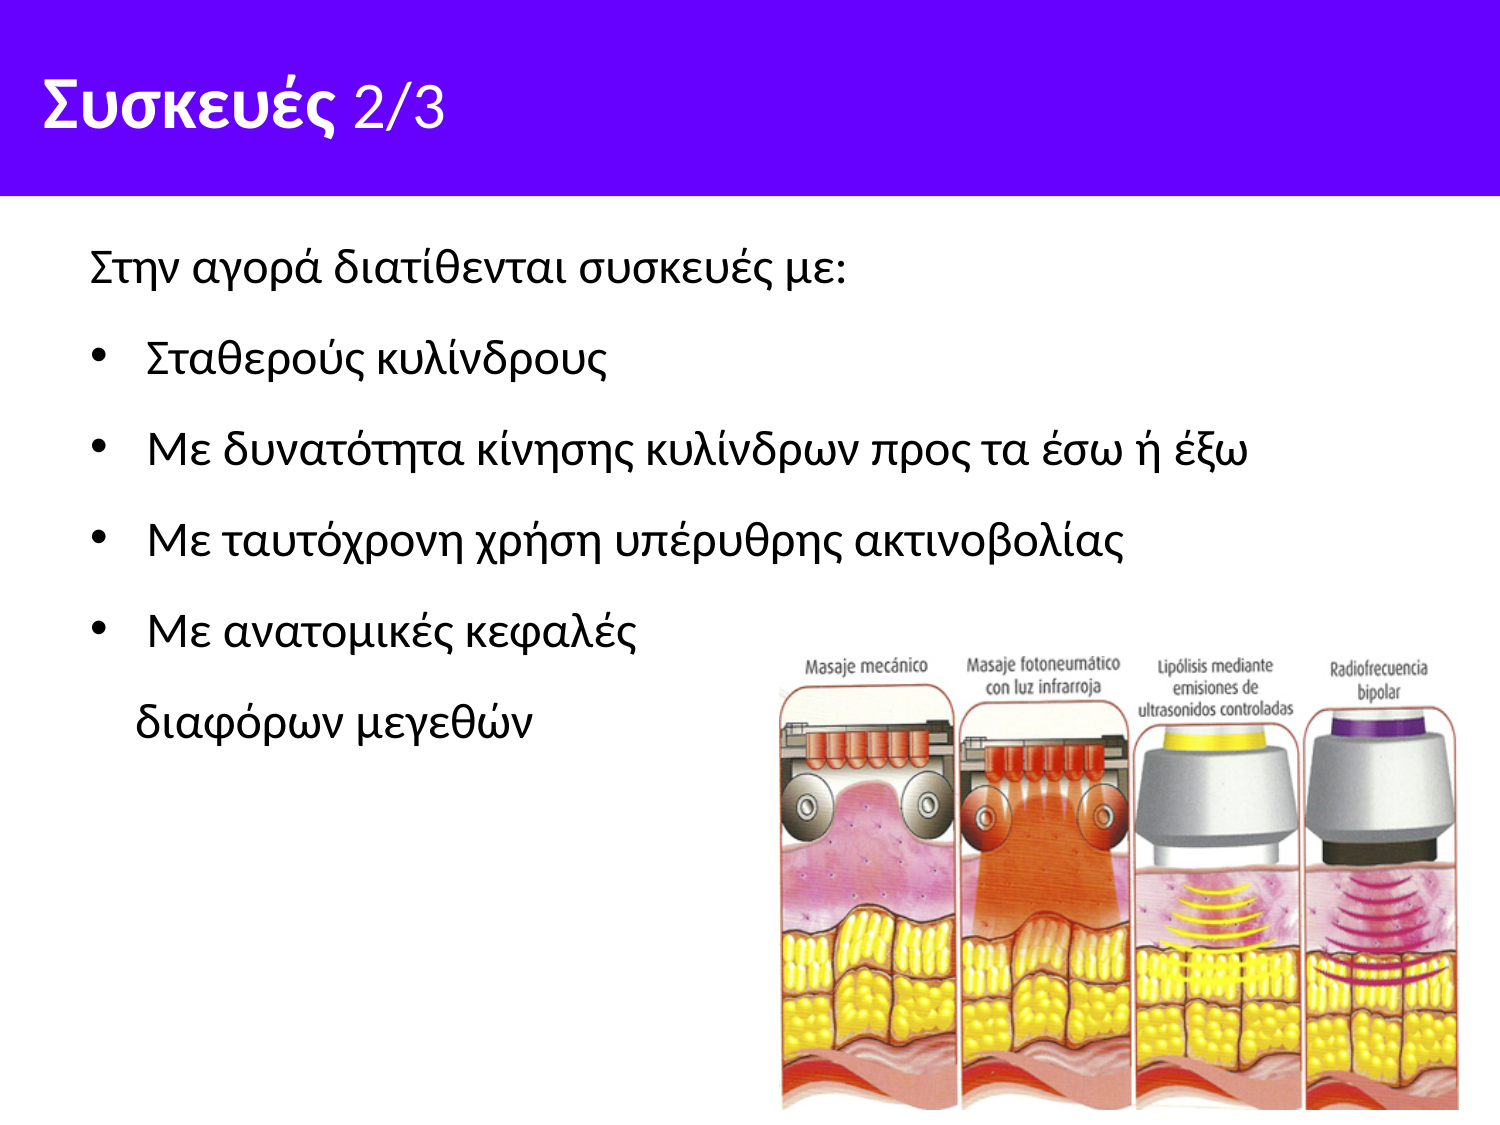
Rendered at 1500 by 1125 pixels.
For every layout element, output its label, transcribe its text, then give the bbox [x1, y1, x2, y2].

list Στην αγορά διατίθενται συσκευές με: Σταθερούς κυλίνδρους Με δυνατότητα κίνησης κυλίνδρων προς τα έσω ή έξω Με ταυτόχρονη χρήση υπέρυθρης ακτινοβολίας Με ανατομικές κεφαλές διαφόρων μεγεθών [75, 219, 1425, 846]
picture [779, 656, 1460, 1110]
title Συσκευές 2/3 [0, 0, 1500, 197]
